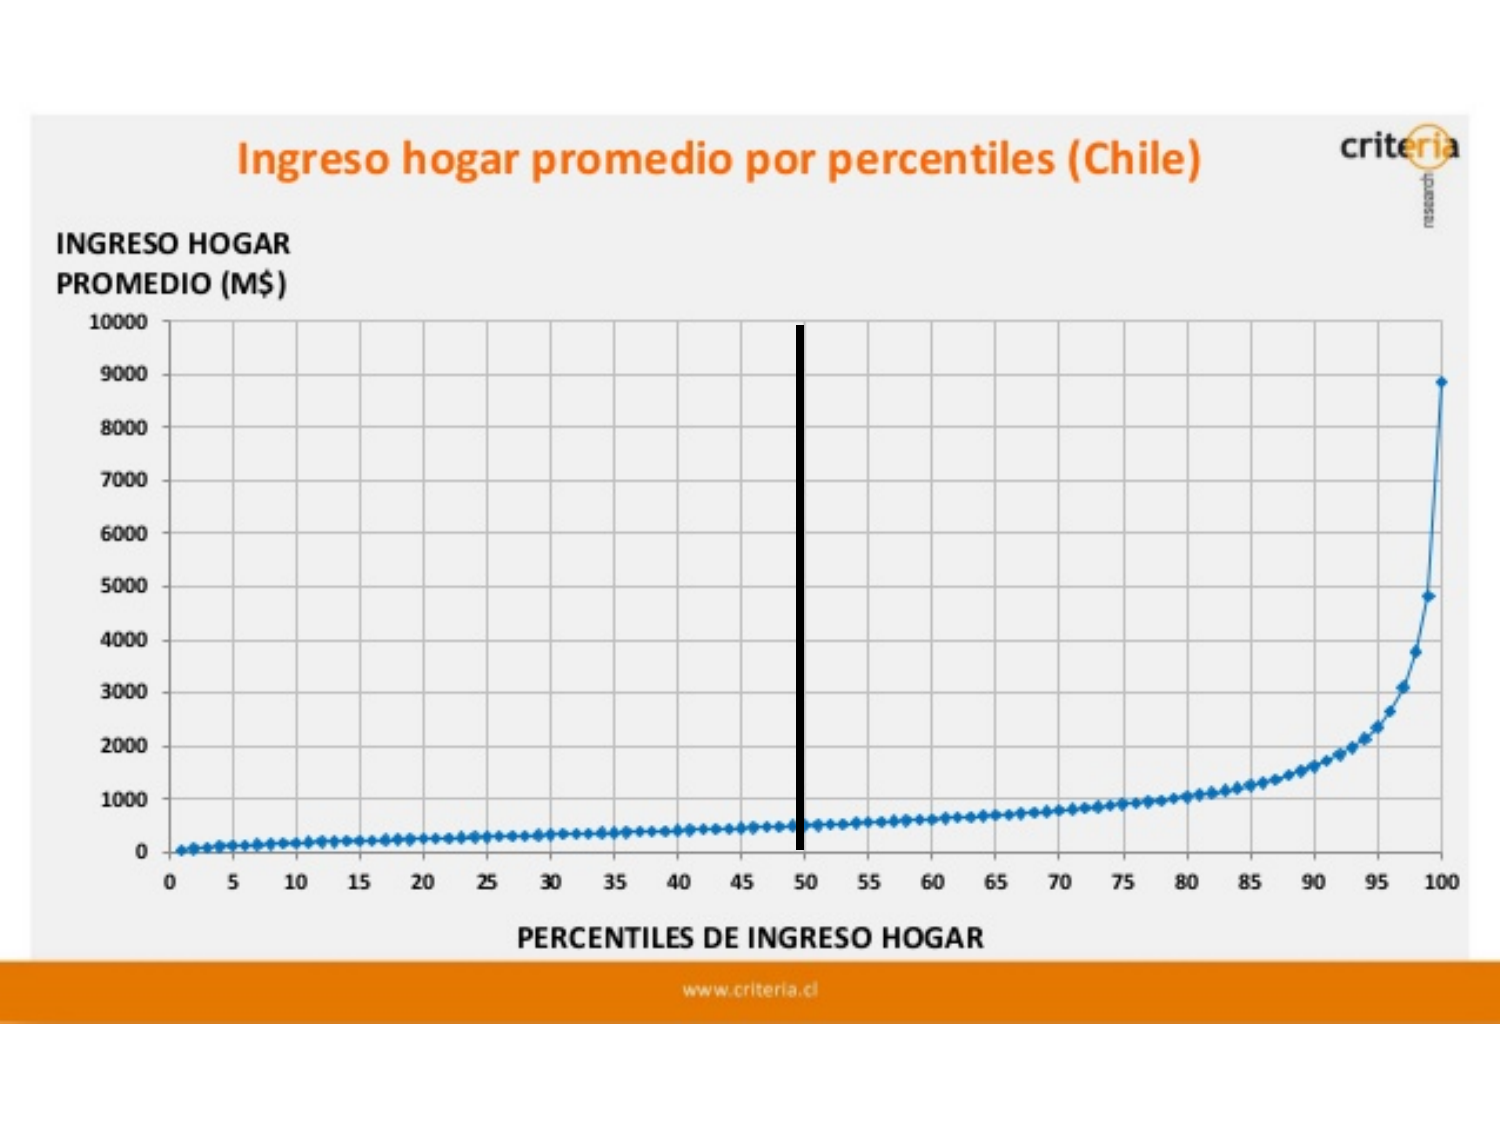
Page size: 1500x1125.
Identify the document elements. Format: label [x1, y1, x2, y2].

picture [0, 85, 1500, 1025]
